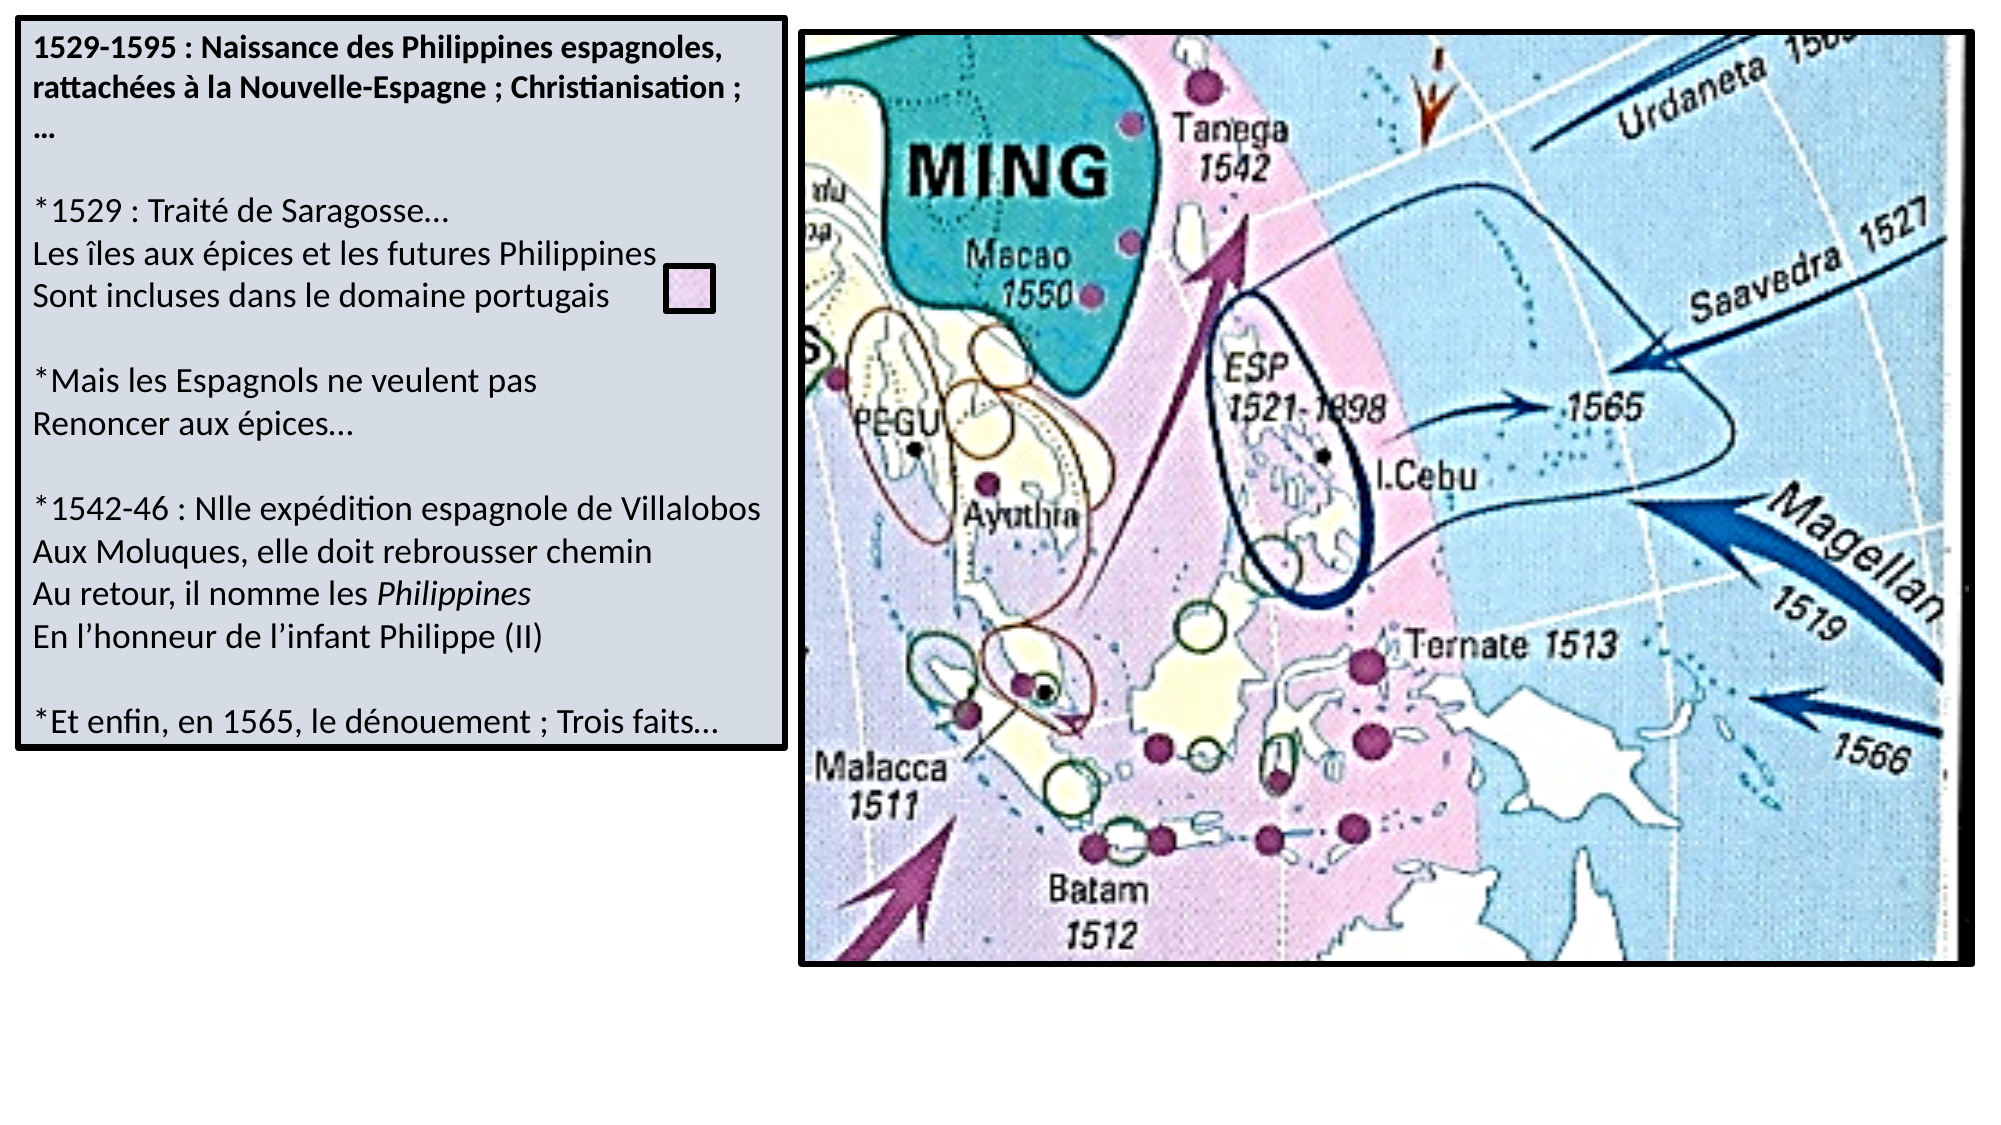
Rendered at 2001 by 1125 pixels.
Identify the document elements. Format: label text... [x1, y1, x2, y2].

picture [668, 268, 711, 309]
picture [804, 34, 1970, 961]
text_box 1529-1595 : Naissance des Philippines espagnoles, rattachées à la Nouvelle-Espagne ; Christianisation ; … *1529 : Traité de Saragosse… Les îles aux épices et les futures Philippines Sont incluses dans le domaine portugais *Mais les Espagnols ne veulent pas Renoncer aux épices… *1542-46 : Nlle expédition espagnole de Villalobos Aux Moluques, elle doit rebrousser chemin Au retour, il nomme les Philippines En l’honneur de l’infant Philippe (II) *Et enfin, en 1565, le dénouement ; Trois faits… [17, 17, 785, 748]
